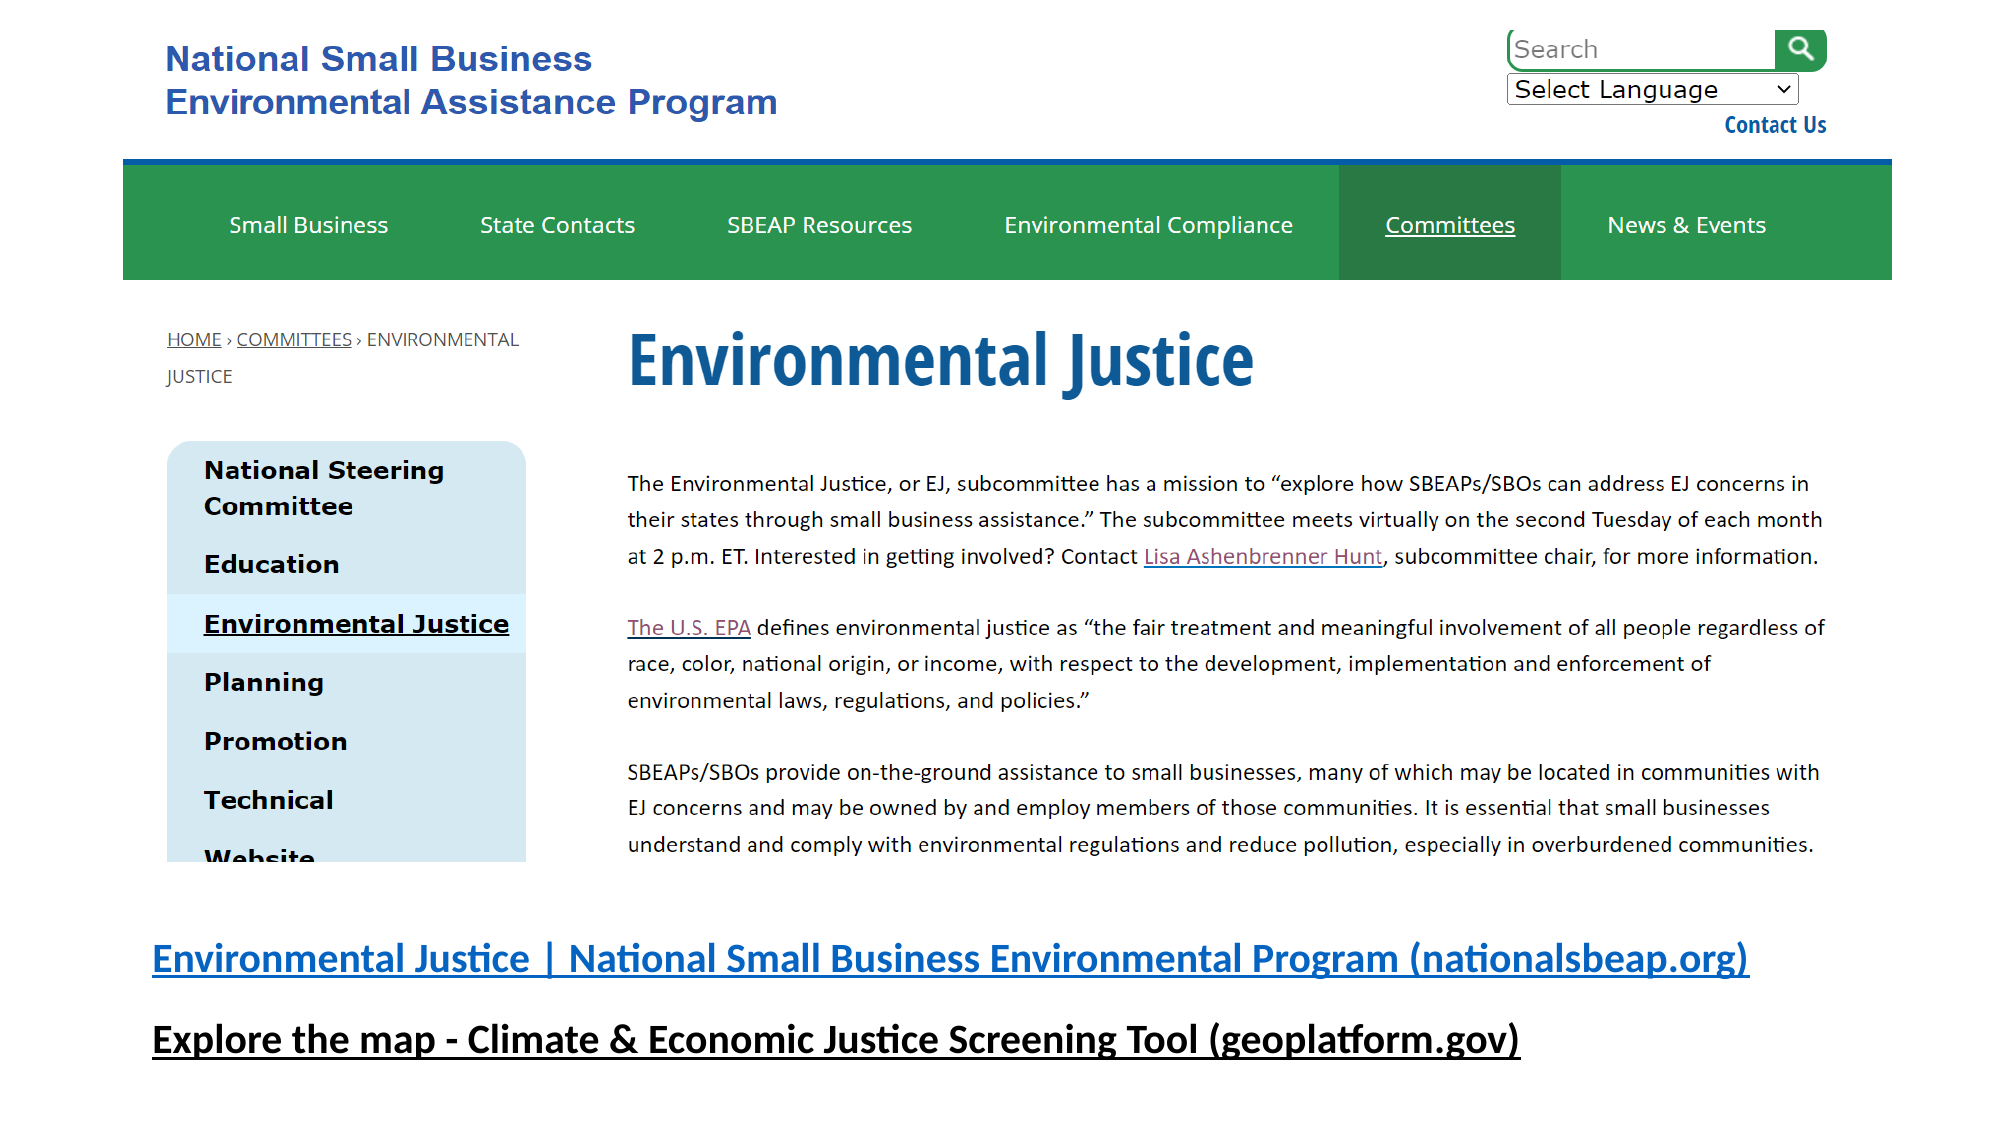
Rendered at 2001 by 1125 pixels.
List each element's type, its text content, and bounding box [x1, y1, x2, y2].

list Environmental Justice | National Small Business Environmental Program (nationalsbeap.org) Explore the map - Climate & Economic Justice Screening Tool (geoplatform.gov) [137, 928, 1906, 1095]
picture [123, 30, 1892, 862]
